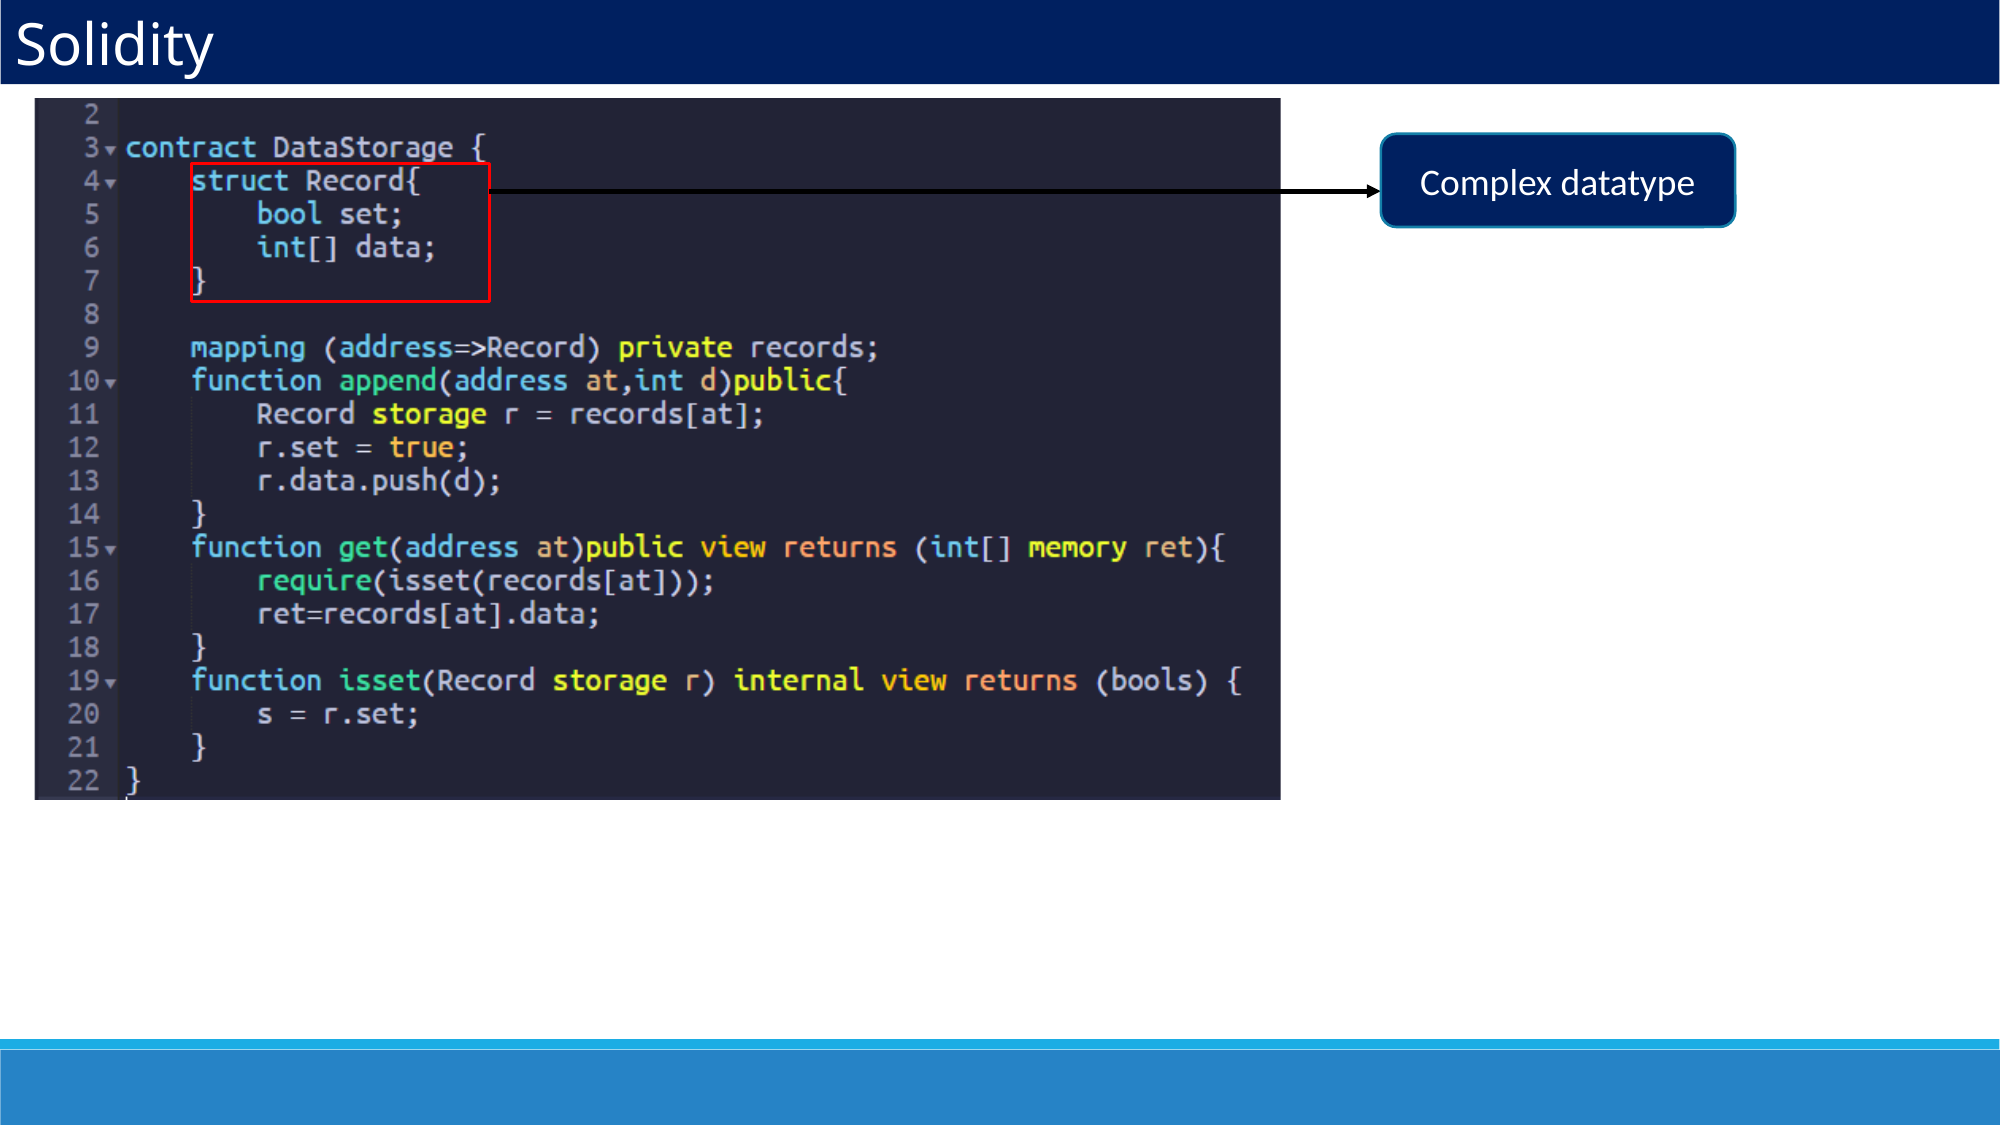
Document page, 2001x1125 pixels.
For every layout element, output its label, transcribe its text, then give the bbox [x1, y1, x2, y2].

text_box Solidity [0, 0, 2000, 85]
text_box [34, 97, 1282, 800]
text_box Complex datatype [1379, 132, 1737, 229]
